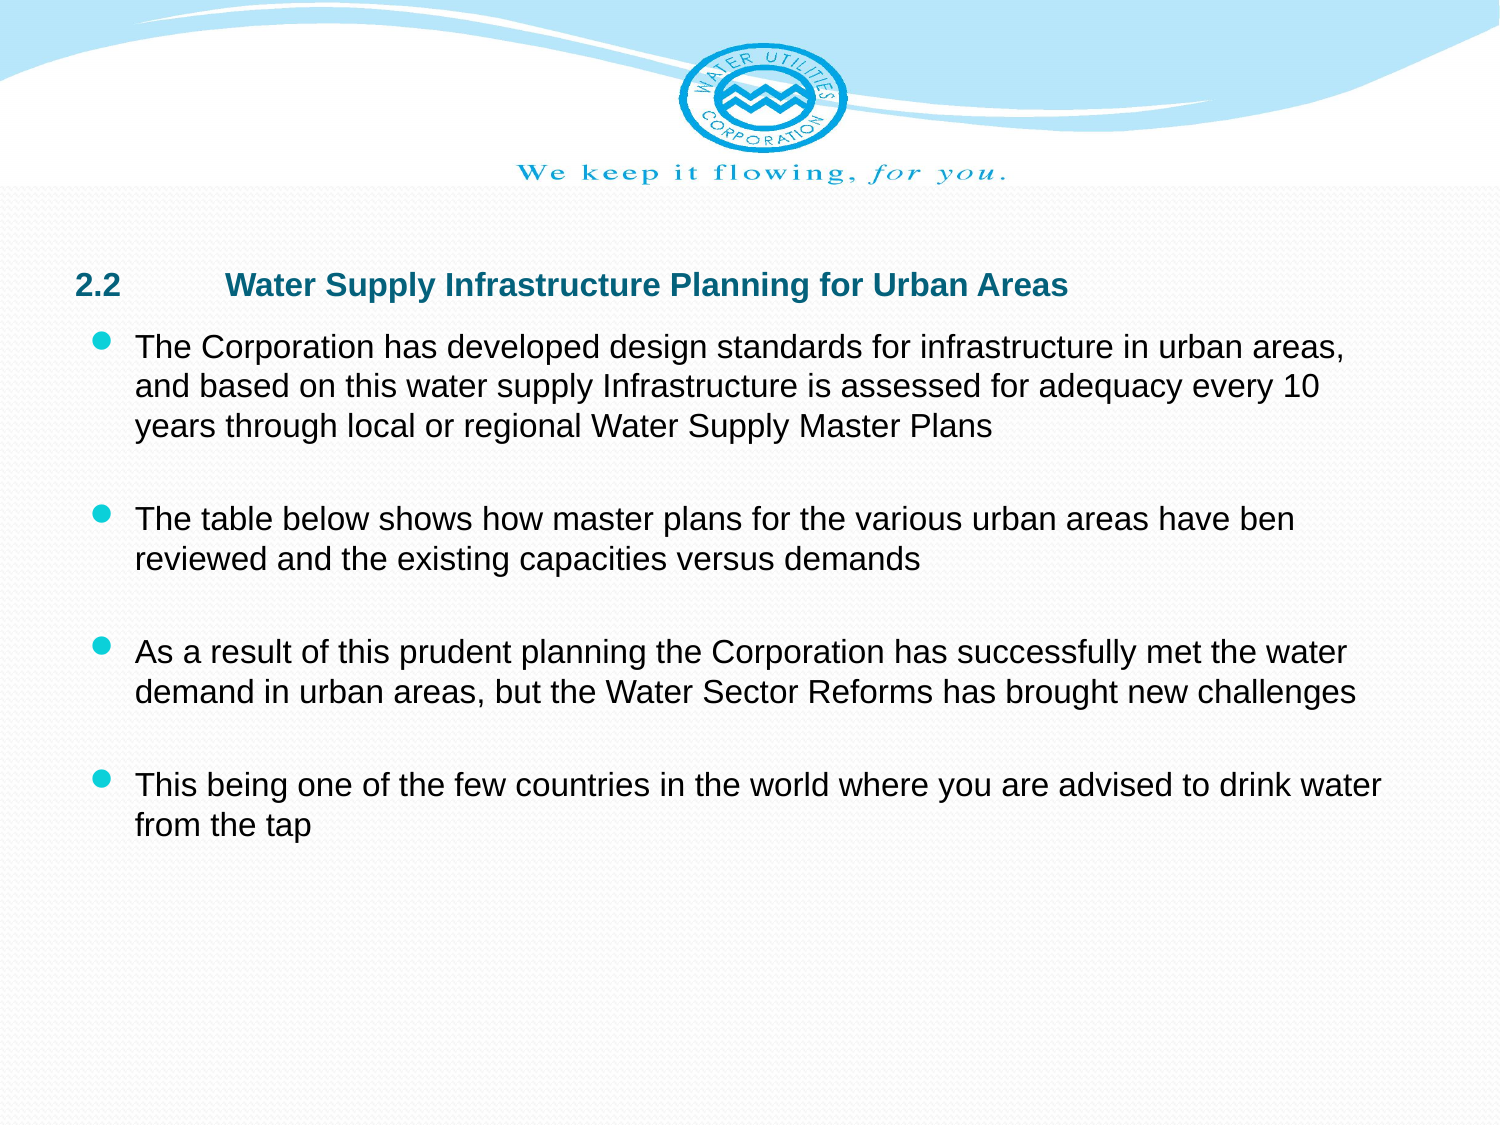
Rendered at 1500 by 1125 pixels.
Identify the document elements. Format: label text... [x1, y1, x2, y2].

list The Corporation has developed design standards for infrastructure in urban areas, and based on this water supply Infrastructure is assessed for adequacy every 10 years through local or regional Water Supply Master Plans The table below shows how master plans for the various urban areas have ben reviewed and the existing capacities versus demands As a result of this prudent planning the Corporation has successfully met the water demand in urban areas, but the Water Sector Reforms has brought new challenges This being one of the few countries in the world where you are advised to drink water from the tap [75, 317, 1425, 1038]
picture [0, 0, 1500, 187]
title 2.2 Water Supply Infrastructure Planning for Urban Areas [75, 201, 1425, 303]
